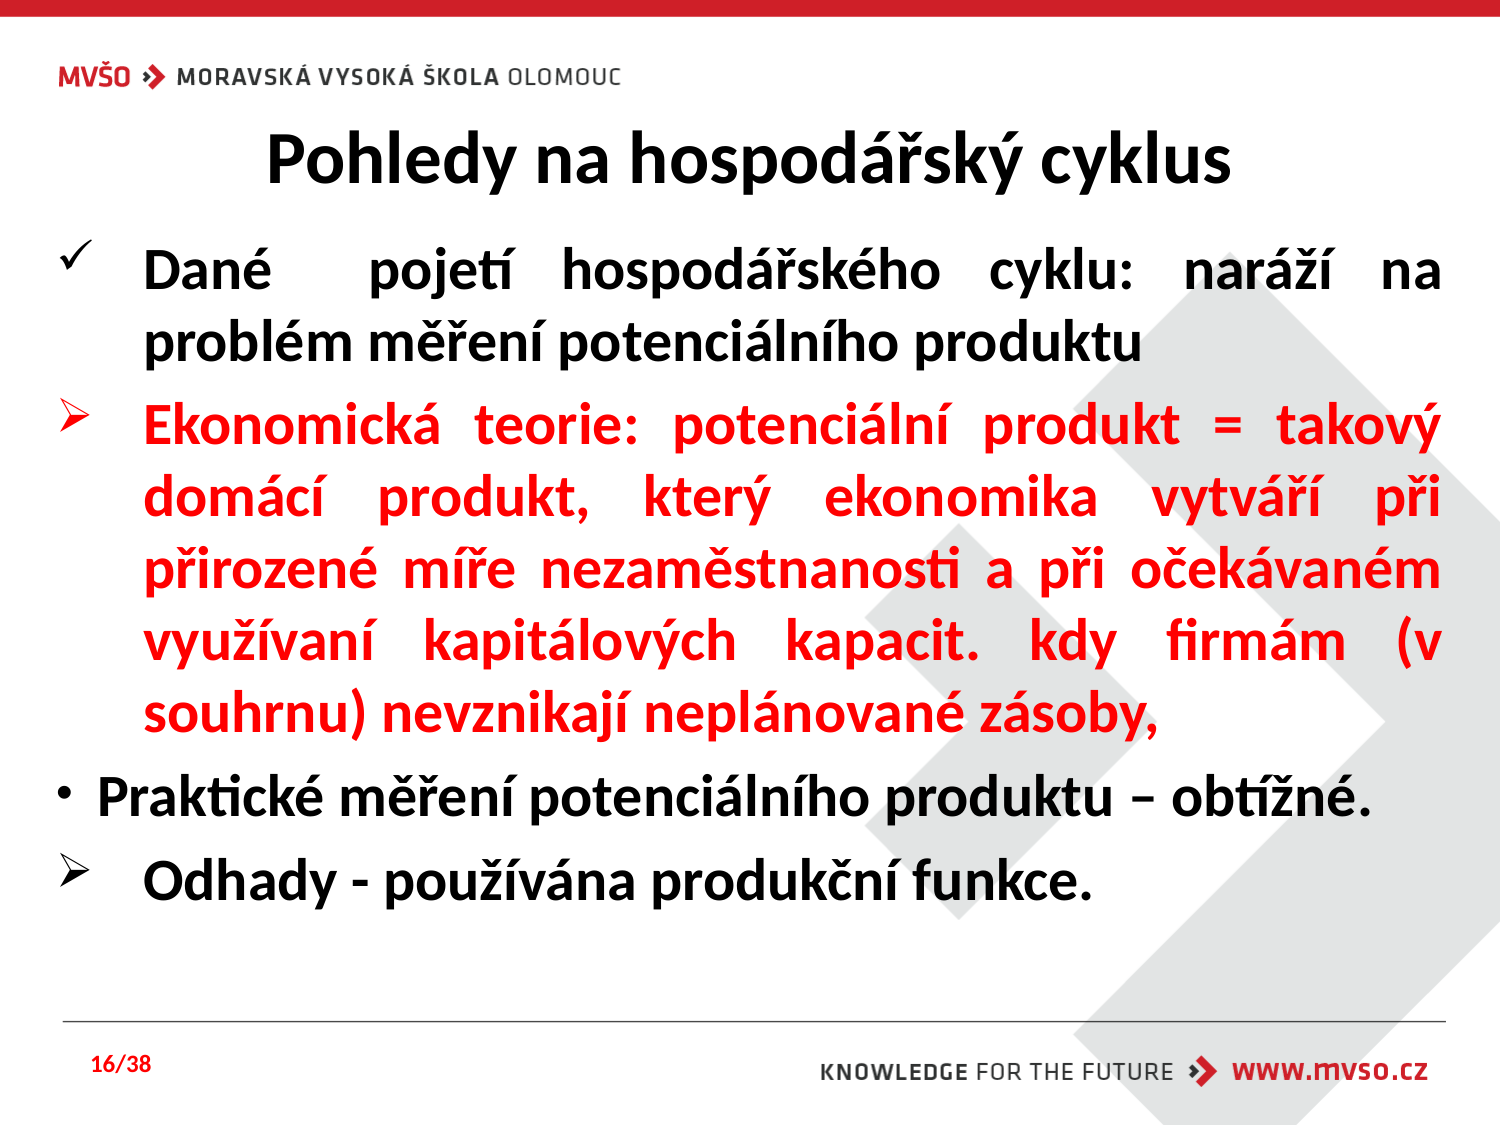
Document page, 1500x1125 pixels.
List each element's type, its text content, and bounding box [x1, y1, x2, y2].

picture [0, 0, 1500, 1125]
list Dané pojetí hospodářského cyklu: naráží na problém měření potenciálního produktu Ekonomická teorie: potenciální produkt = takový domácí produkt, který ekonomika vytváří při přirozené míře nezaměstnanosti a při očekávaném využívaní kapitálových kapacit. kdy firmám (v souhrnu) nevznikají neplánované zásoby, Praktické měření potenciálního produktu – obtížné. Odhady - používána produkční funkce. [40, 221, 1459, 1024]
title Pohledy na hospodářský cyklus [75, 86, 1425, 221]
text_box 16/38 [74, 1040, 213, 1085]
